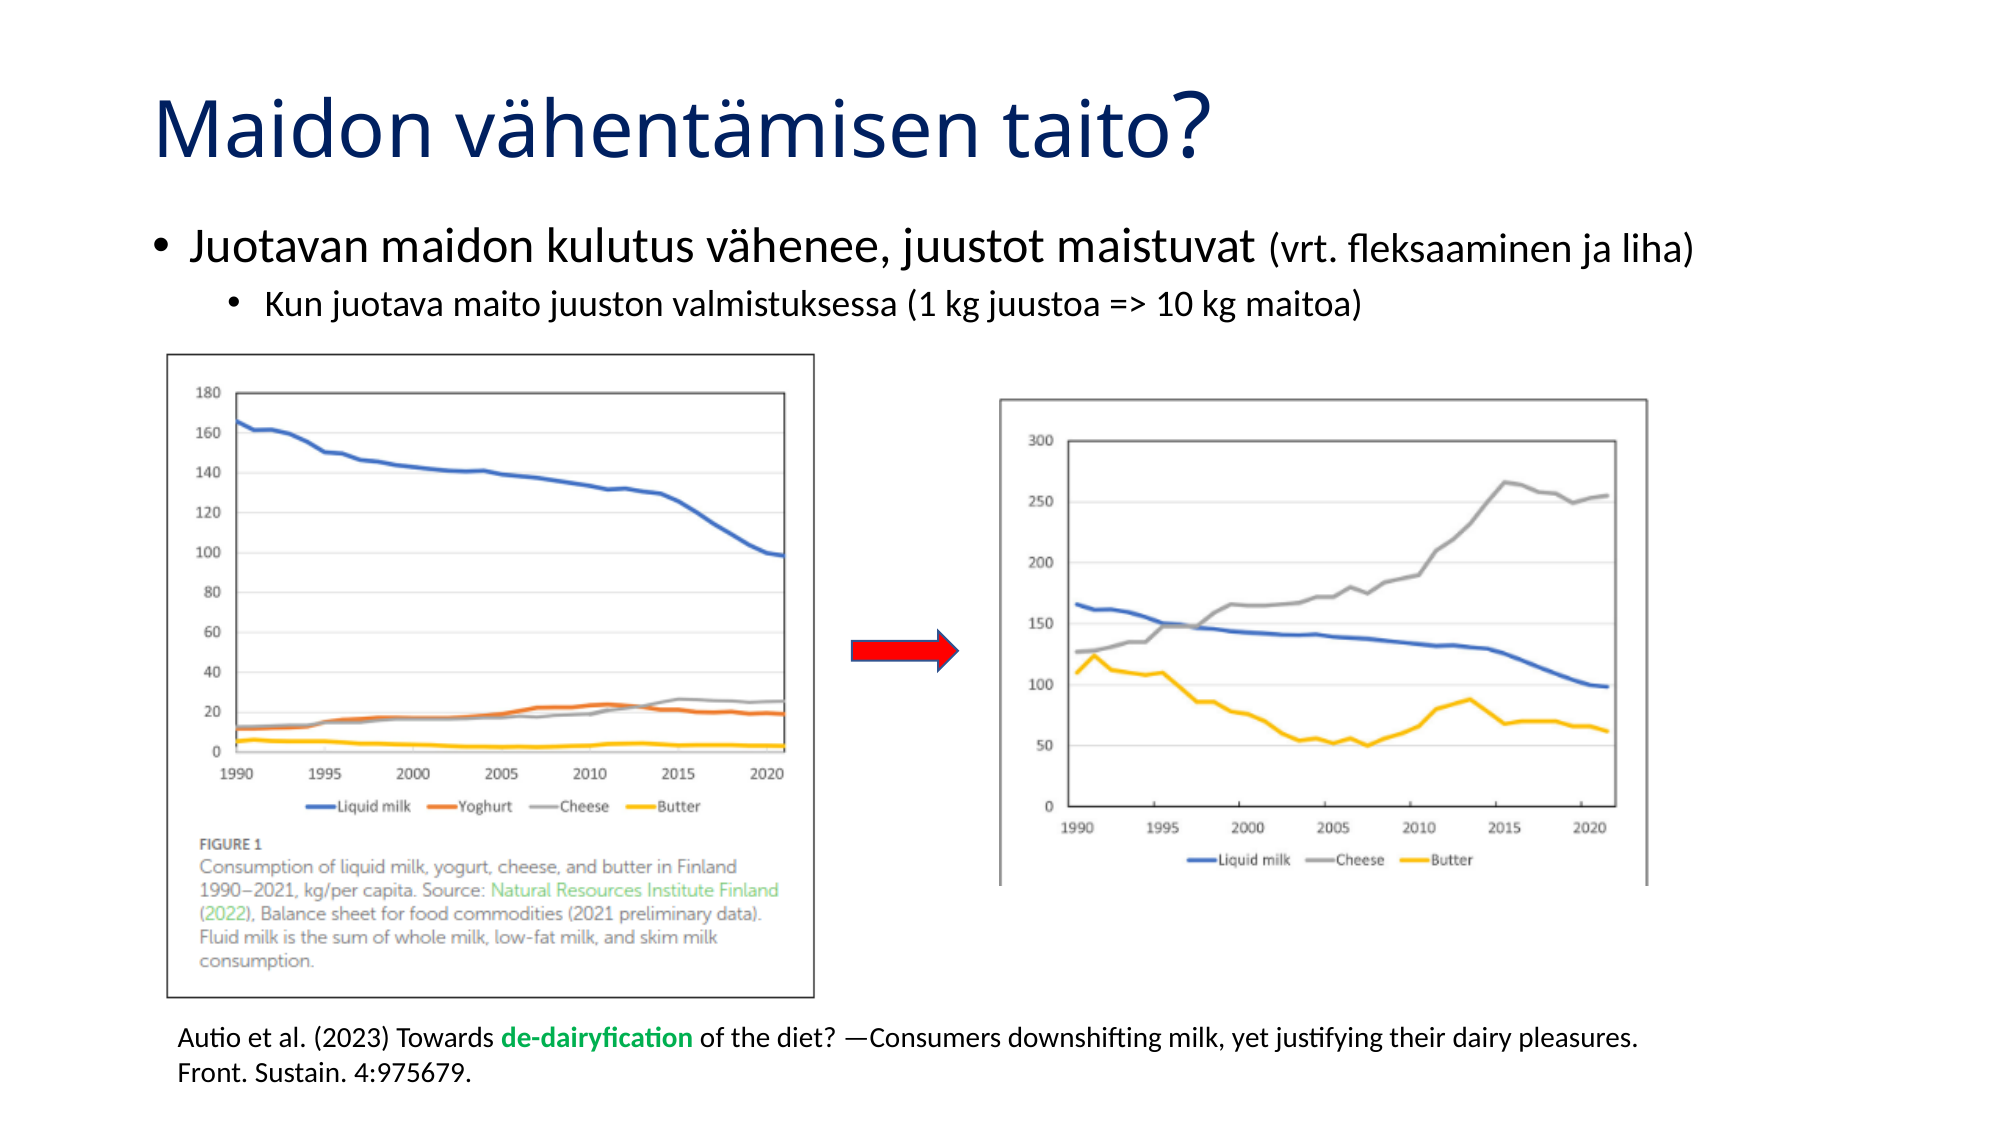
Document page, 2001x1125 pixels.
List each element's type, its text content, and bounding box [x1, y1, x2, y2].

list Juotavan maidon kulutus vähenee, juustot maistuvat (vrt. fleksaaminen ja liha) Kun juotava maito juuston valmistuksessa (1 kg juustoa => 10 kg maitoa) [137, 212, 1863, 991]
text_box [850, 628, 960, 674]
title Maidon vähentämisen taito? [137, 19, 1863, 212]
picture [999, 391, 1652, 886]
picture [162, 329, 826, 1008]
text_box Autio et al. (2023) Towards de-dairyfication of the diet? —Consumers downshifting milk, yet justifying their dairy pleasures. Front. Sustain. 4:975679. [162, 1011, 1785, 1125]
